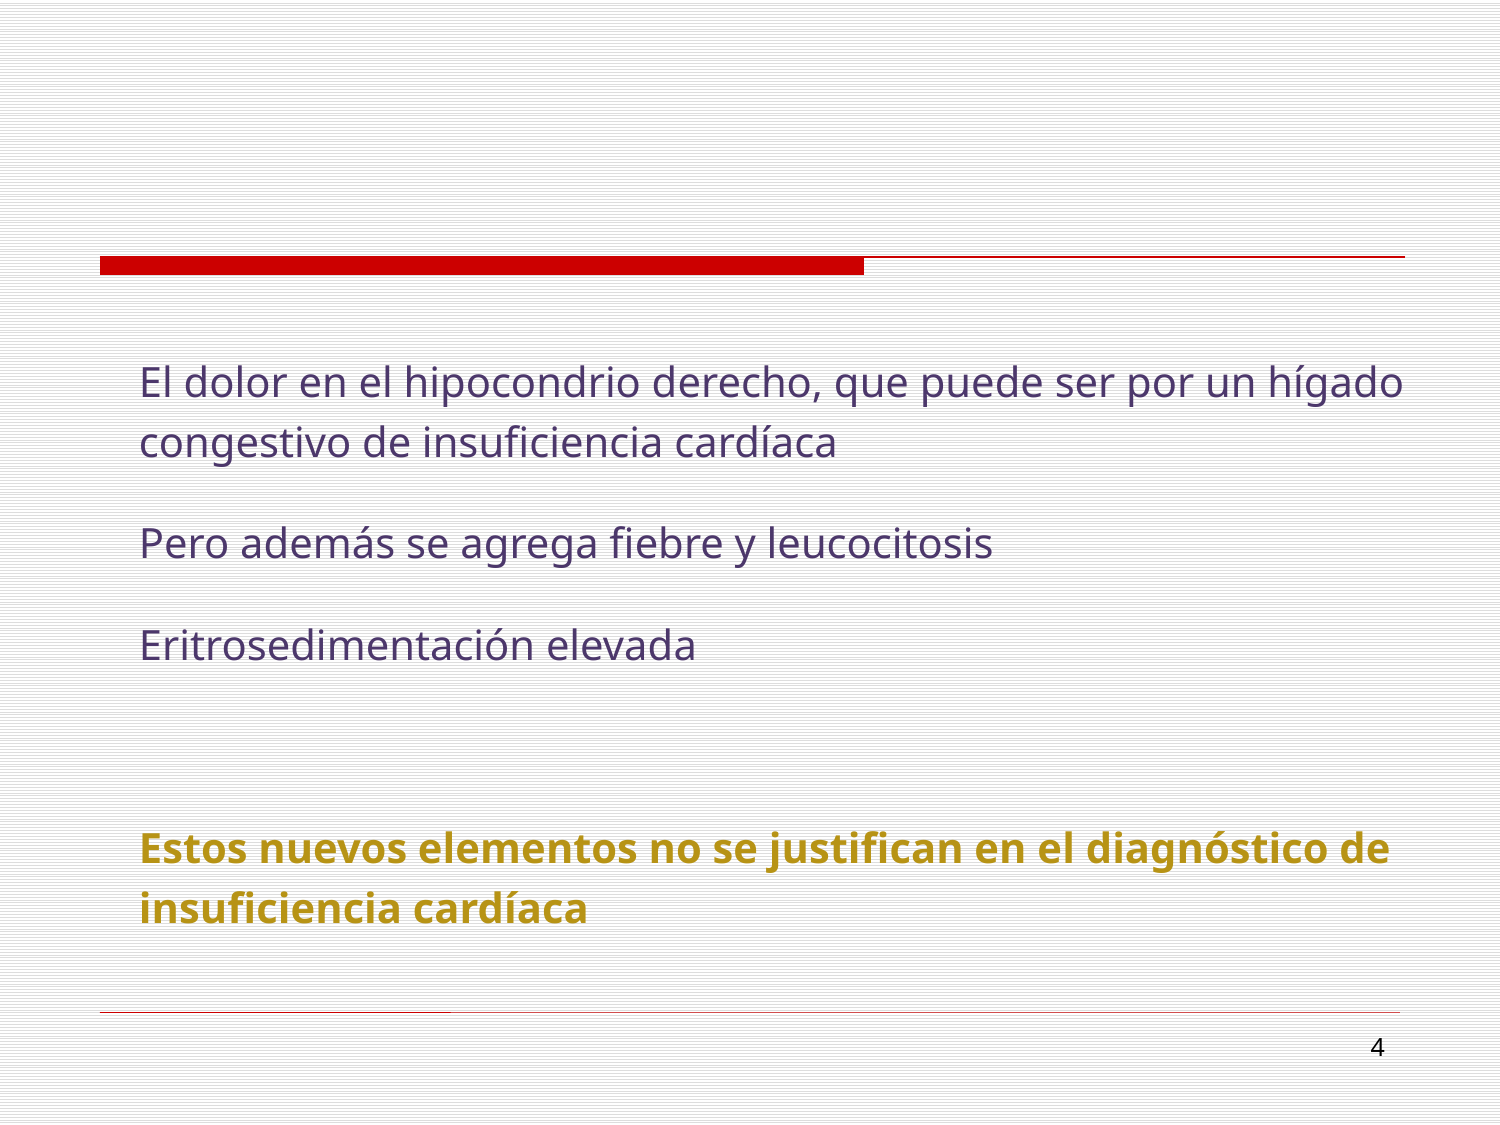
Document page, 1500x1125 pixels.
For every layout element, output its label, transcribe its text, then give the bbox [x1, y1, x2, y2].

slide_number 15 [1074, 1024, 1401, 1103]
list El dolor en el hipocondrio derecho, que puede ser por un hígado congestivo de insuficiencia cardíaca Pero además se agrega fiebre y leucocitosis Eritrosedimentación elevada Estos nuevos elementos no se justifican en el diagnóstico de insuficiencia cardíaca [123, 337, 1426, 1006]
